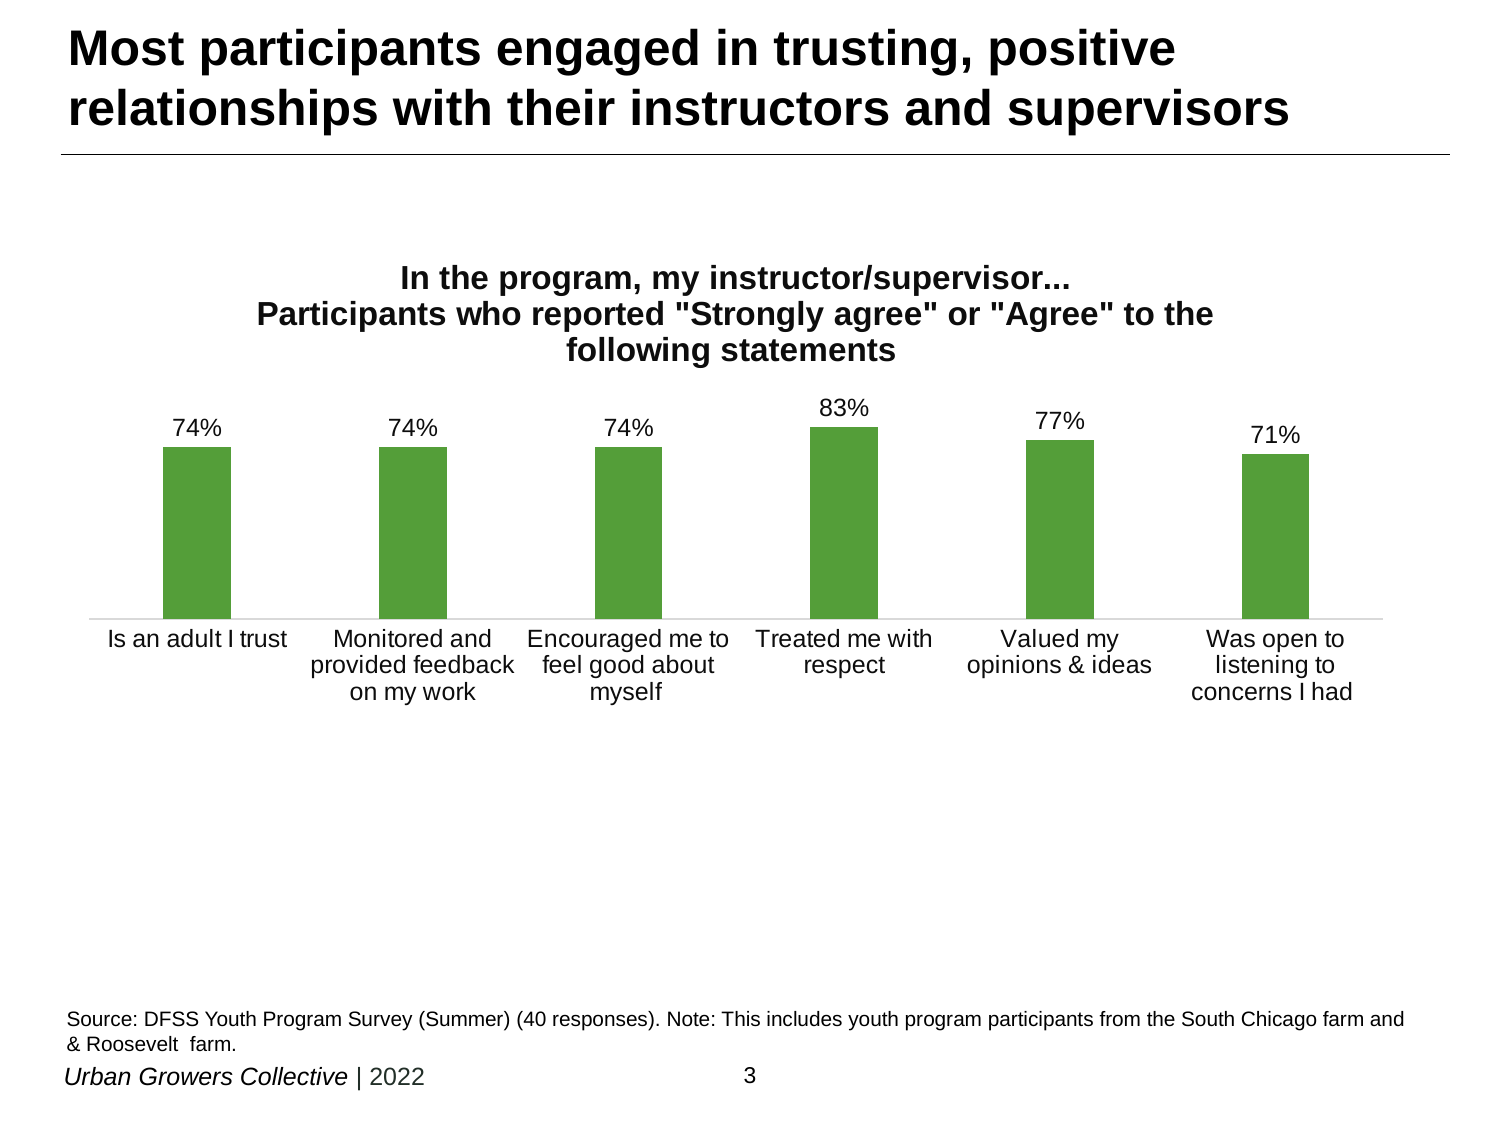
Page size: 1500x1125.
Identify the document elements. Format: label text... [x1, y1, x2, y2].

text_box Source: DFSS Youth Program Survey (Summer) (40 responses). Note: This includes youth program participants from the South Chicago farm and & Roosevelt farm. [51, 997, 1421, 1063]
title Most participants engaged in trusting, positive relationships with their instructors and supervisors [52, 0, 1443, 151]
chart [62, 232, 1411, 715]
